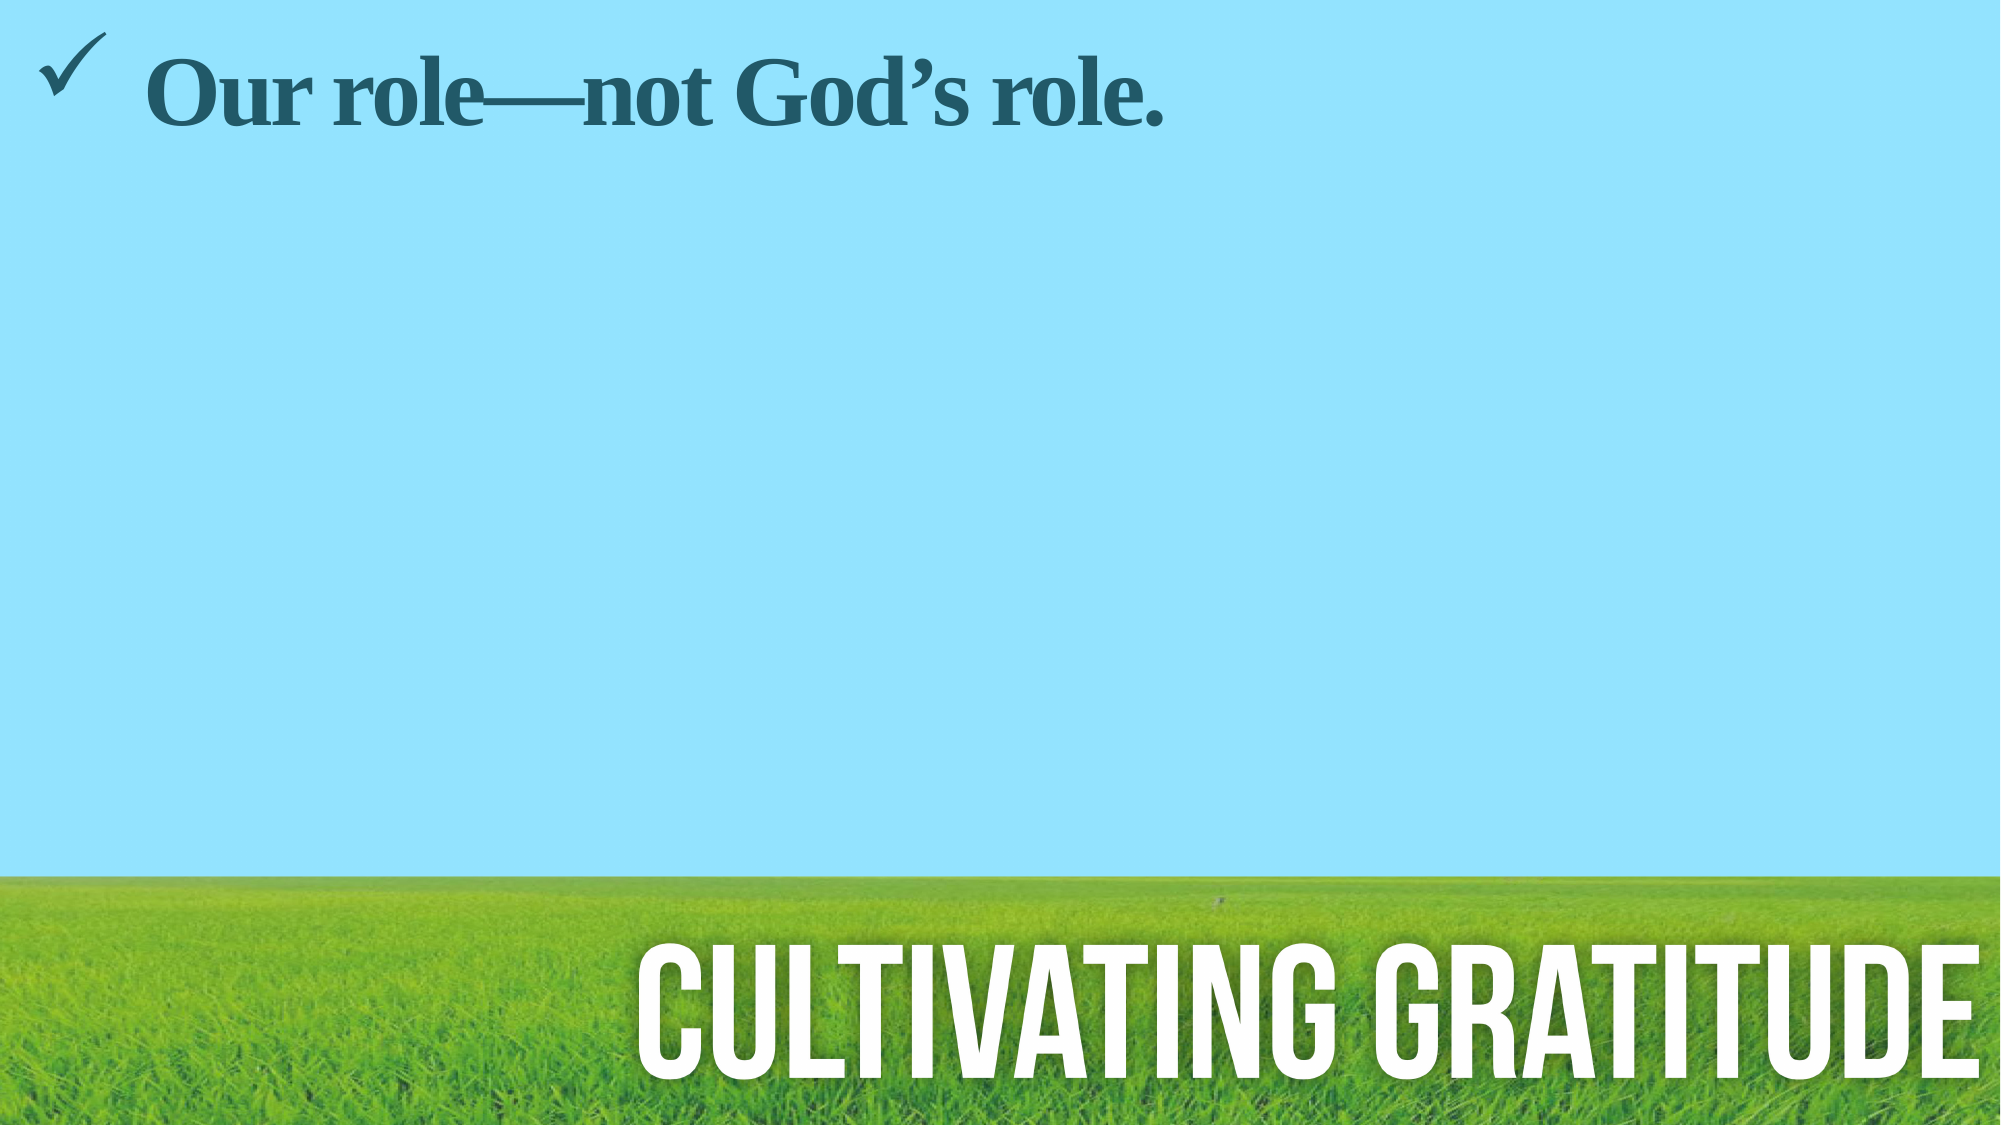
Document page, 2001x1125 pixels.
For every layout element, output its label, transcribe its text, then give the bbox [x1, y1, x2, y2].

text_box Our role—not God’s role. [16, 18, 1975, 154]
picture [0, 0, 2001, 1125]
